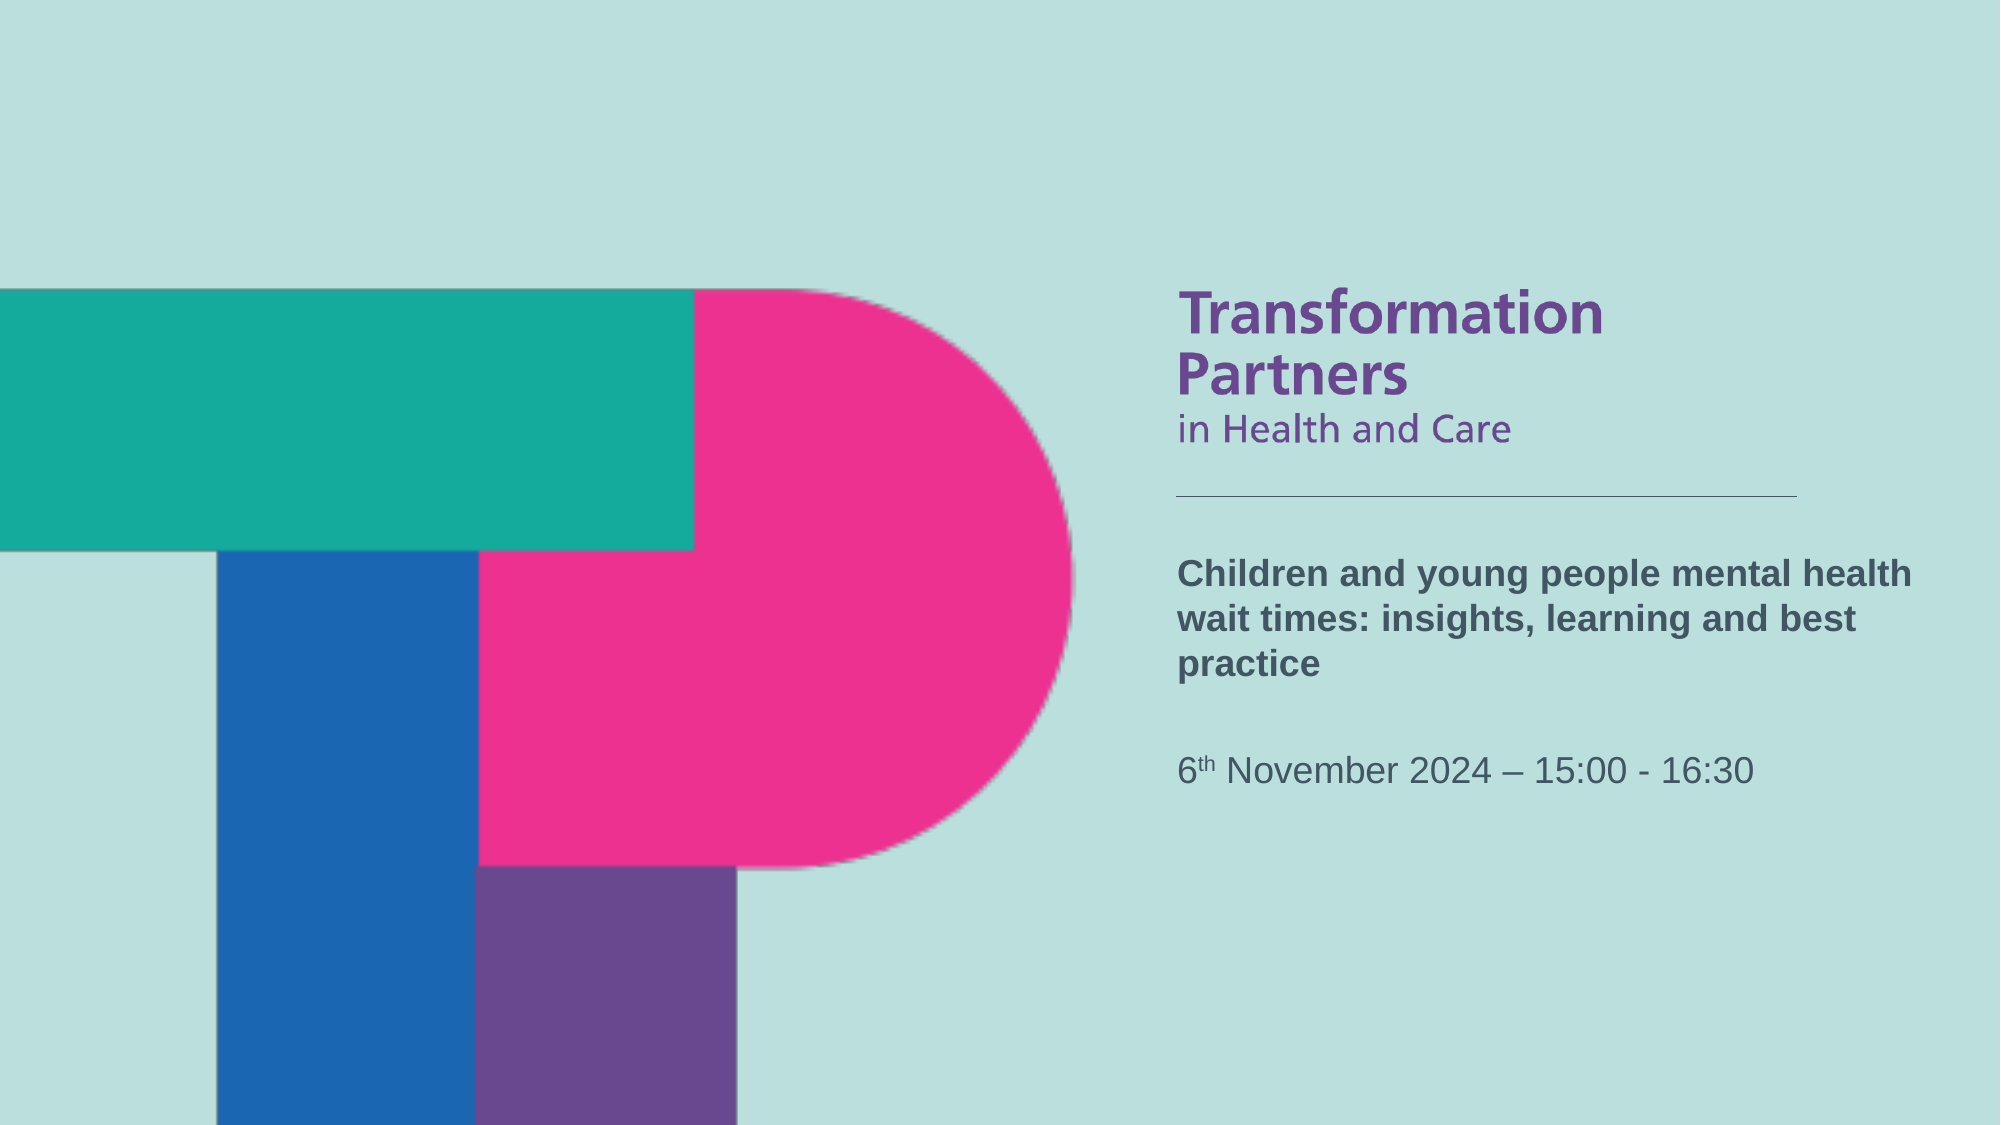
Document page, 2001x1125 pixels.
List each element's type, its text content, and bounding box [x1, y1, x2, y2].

list 6th November 2024 – 15:00 - 16:30 [1162, 743, 1794, 874]
list Children and young people mental health wait times: insights, learning and best practice [1162, 541, 1955, 744]
